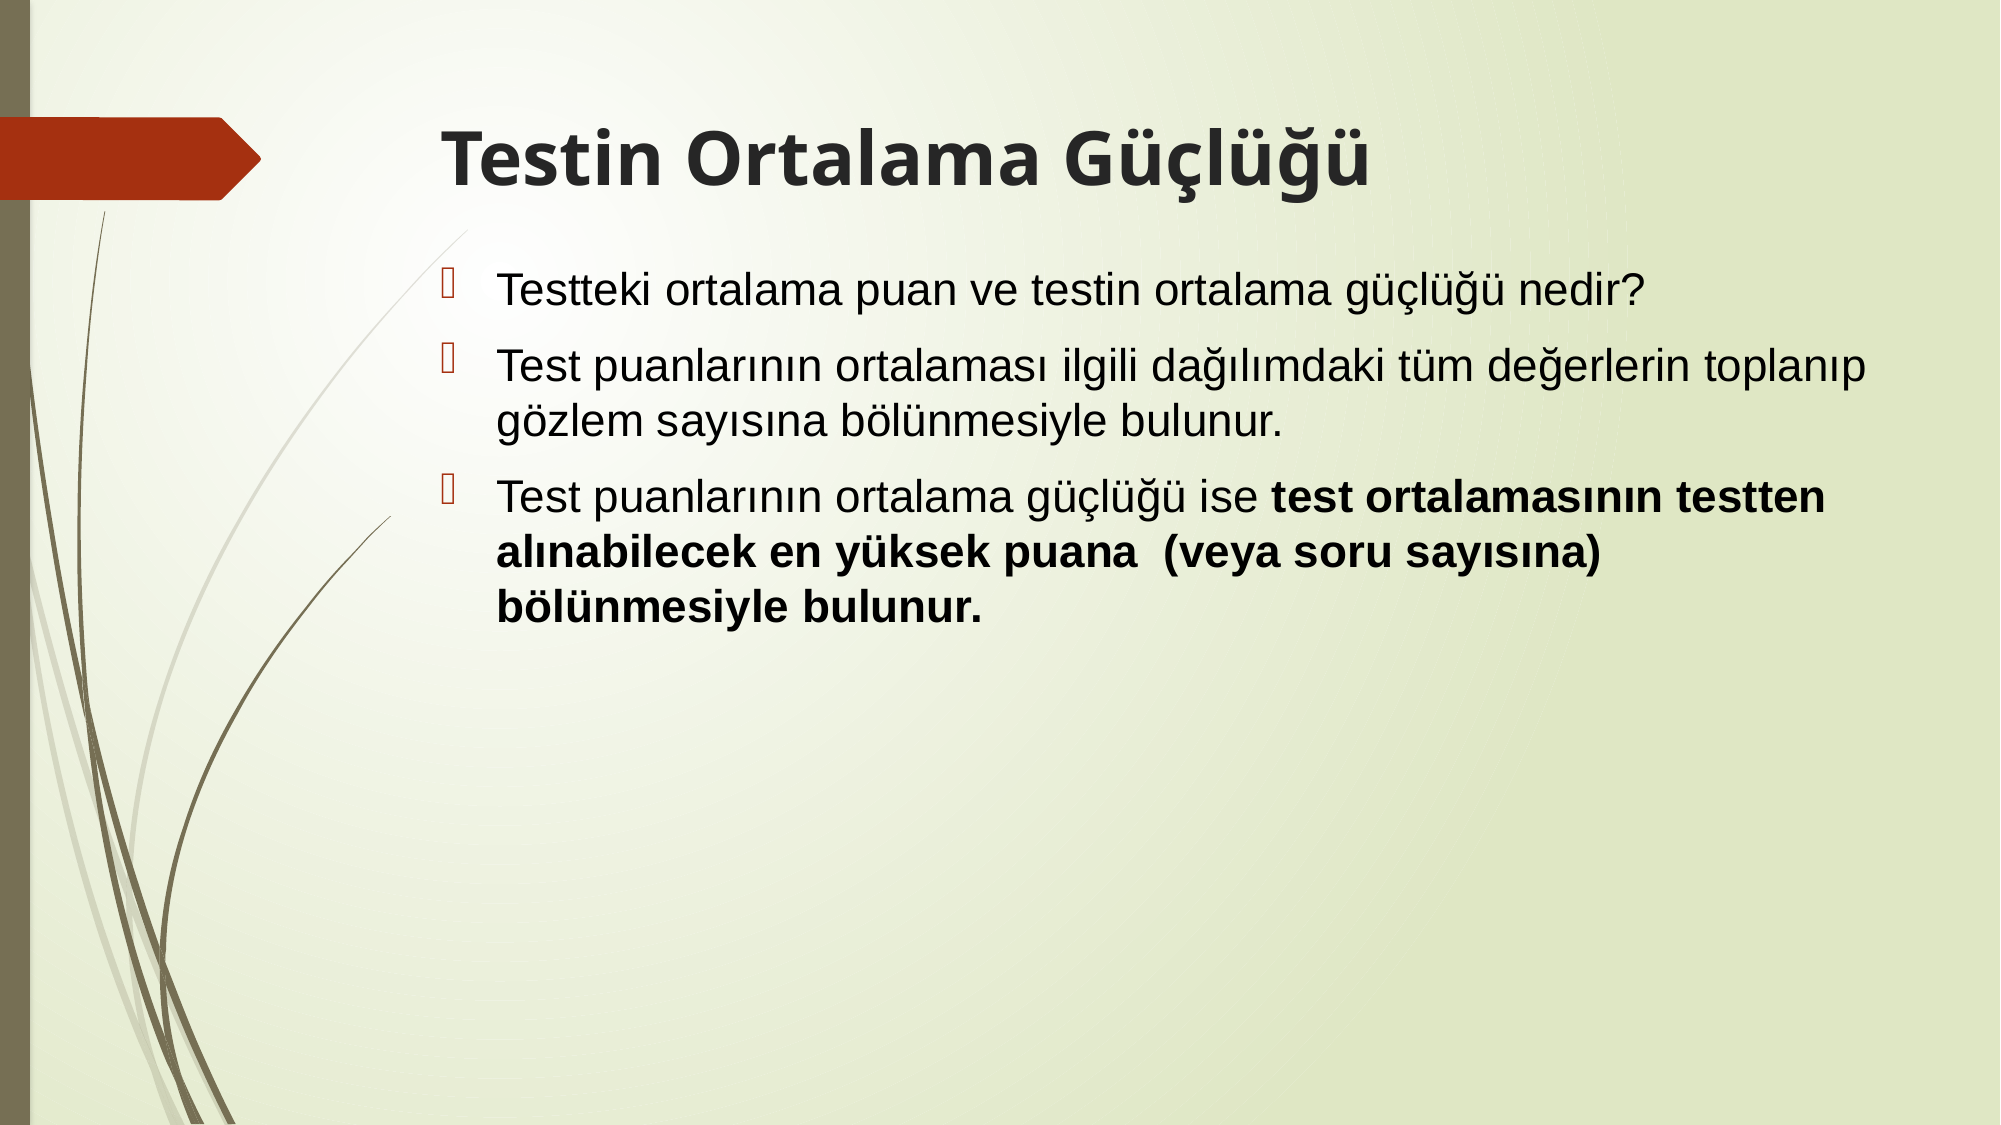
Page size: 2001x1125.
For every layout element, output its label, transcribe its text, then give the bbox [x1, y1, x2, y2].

title Testin Ortalama Güçlüğü [425, 102, 1888, 252]
list Testteki ortalama puan ve testin ortalama güçlüğü nedir? Test puanlarının ortalaması ilgili dağılımdaki tüm değerlerin toplanıp gözlem sayısına bölünmesiyle bulunur. Test puanlarının ortalama güçlüğü ise test ortalamasının testten alınabilecek en yüksek puana (veya soru sayısına) bölünmesiyle bulunur. [425, 252, 1888, 872]
